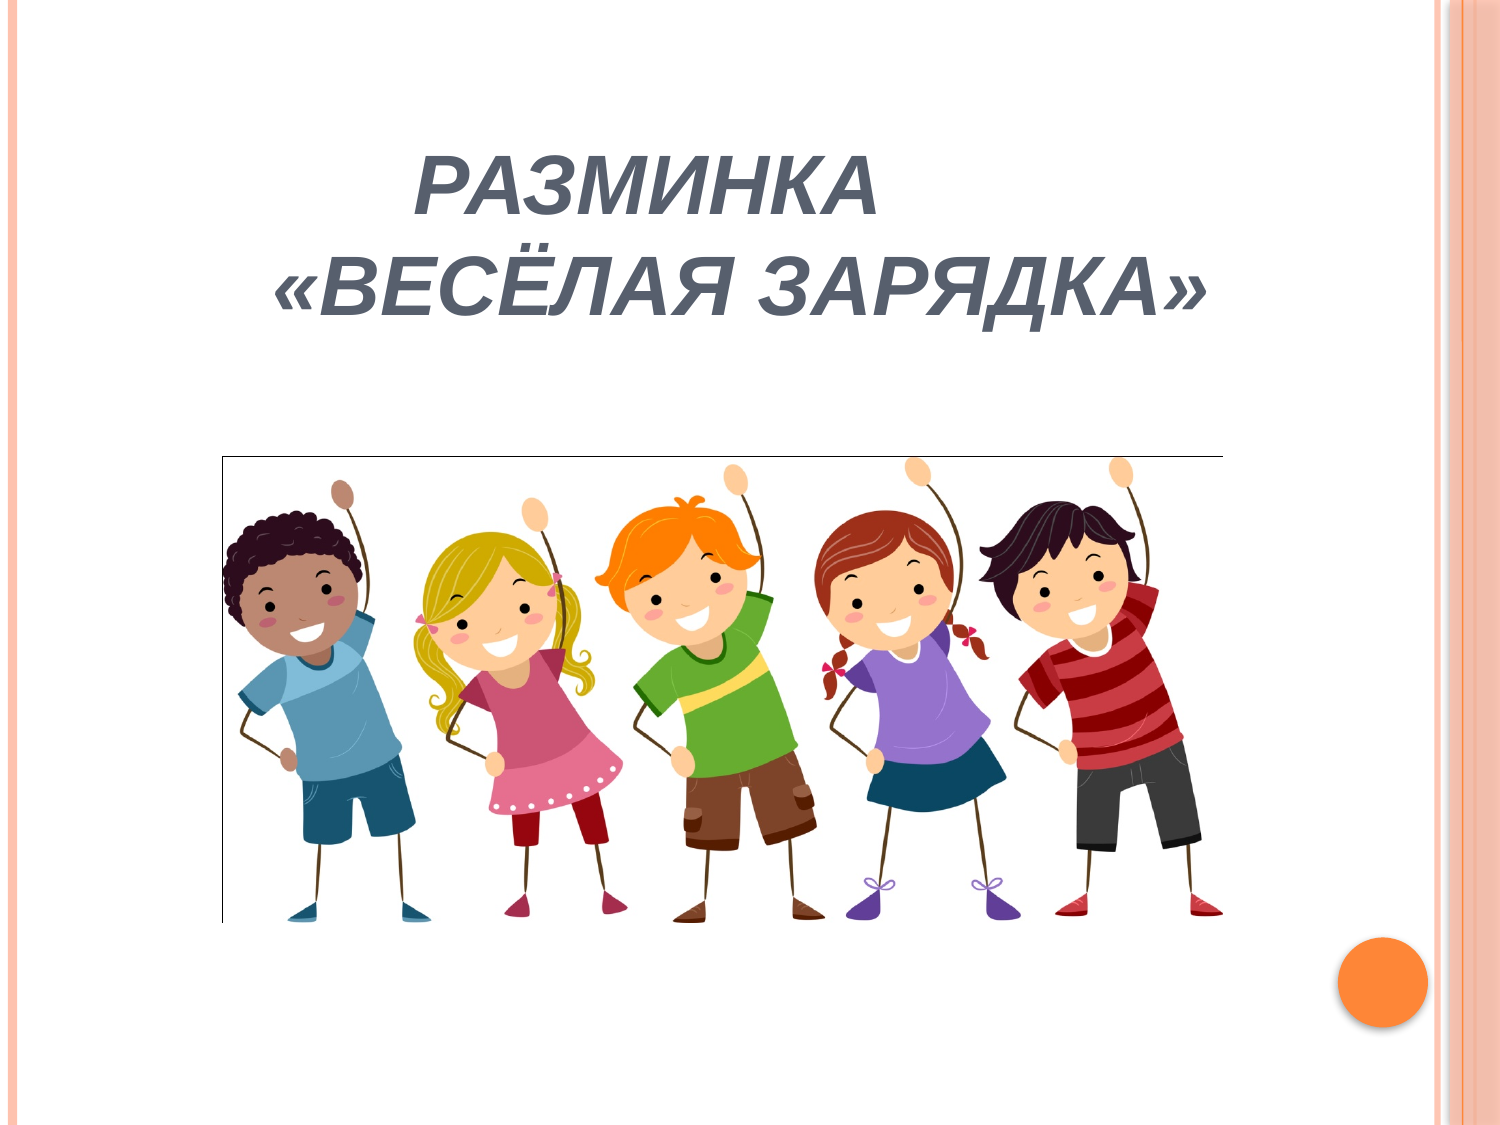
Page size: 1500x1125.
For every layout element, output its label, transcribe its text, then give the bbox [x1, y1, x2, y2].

title Разминка «Весёлая зарядка» [140, 45, 1300, 340]
picture [222, 456, 1223, 923]
